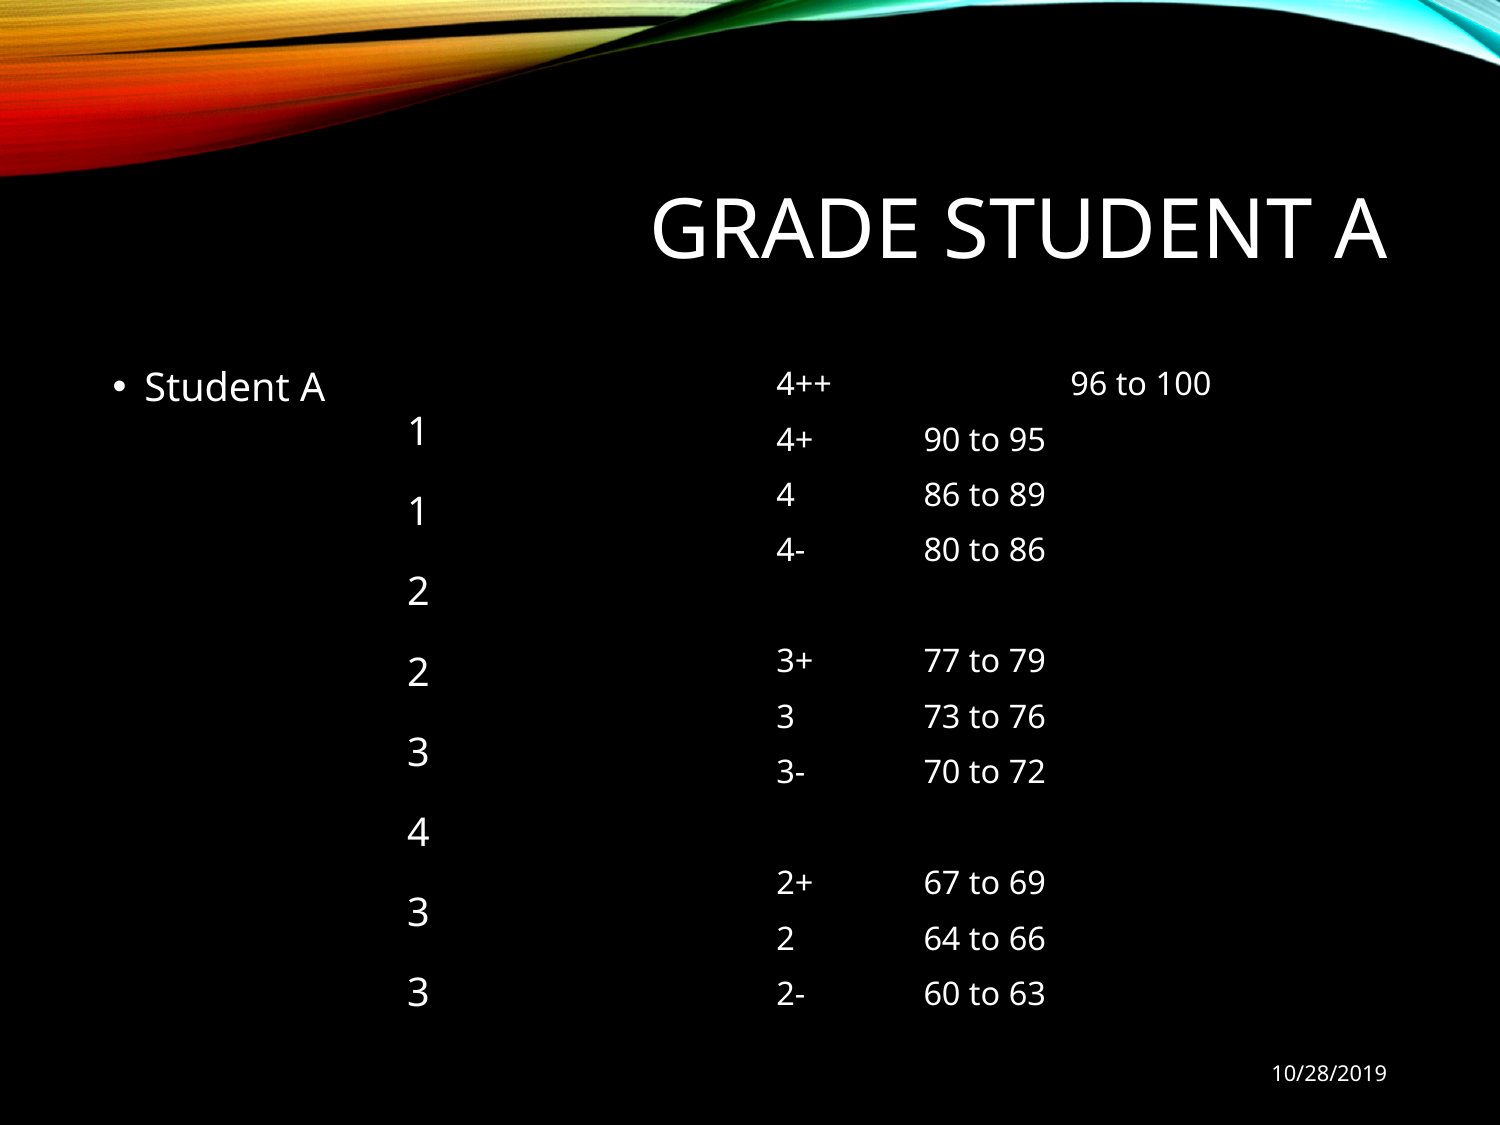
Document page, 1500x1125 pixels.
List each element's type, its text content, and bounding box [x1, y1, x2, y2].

title Grade Student A [356, 125, 1403, 338]
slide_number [1051, 1042, 1403, 1103]
picture [0, 0, 1500, 178]
list Student A 1 1 2 2 3 4 3 3 [97, 360, 739, 1028]
list 4++ 96 to 100 4+ 90 to 95 4 86 to 89 4- 80 to 86 3+ 77 to 79 3 73 to 76 3- 70 to 72 2+ 67 to 69 2 64 to 66 2- 60 to 63 [761, 360, 1403, 1028]
